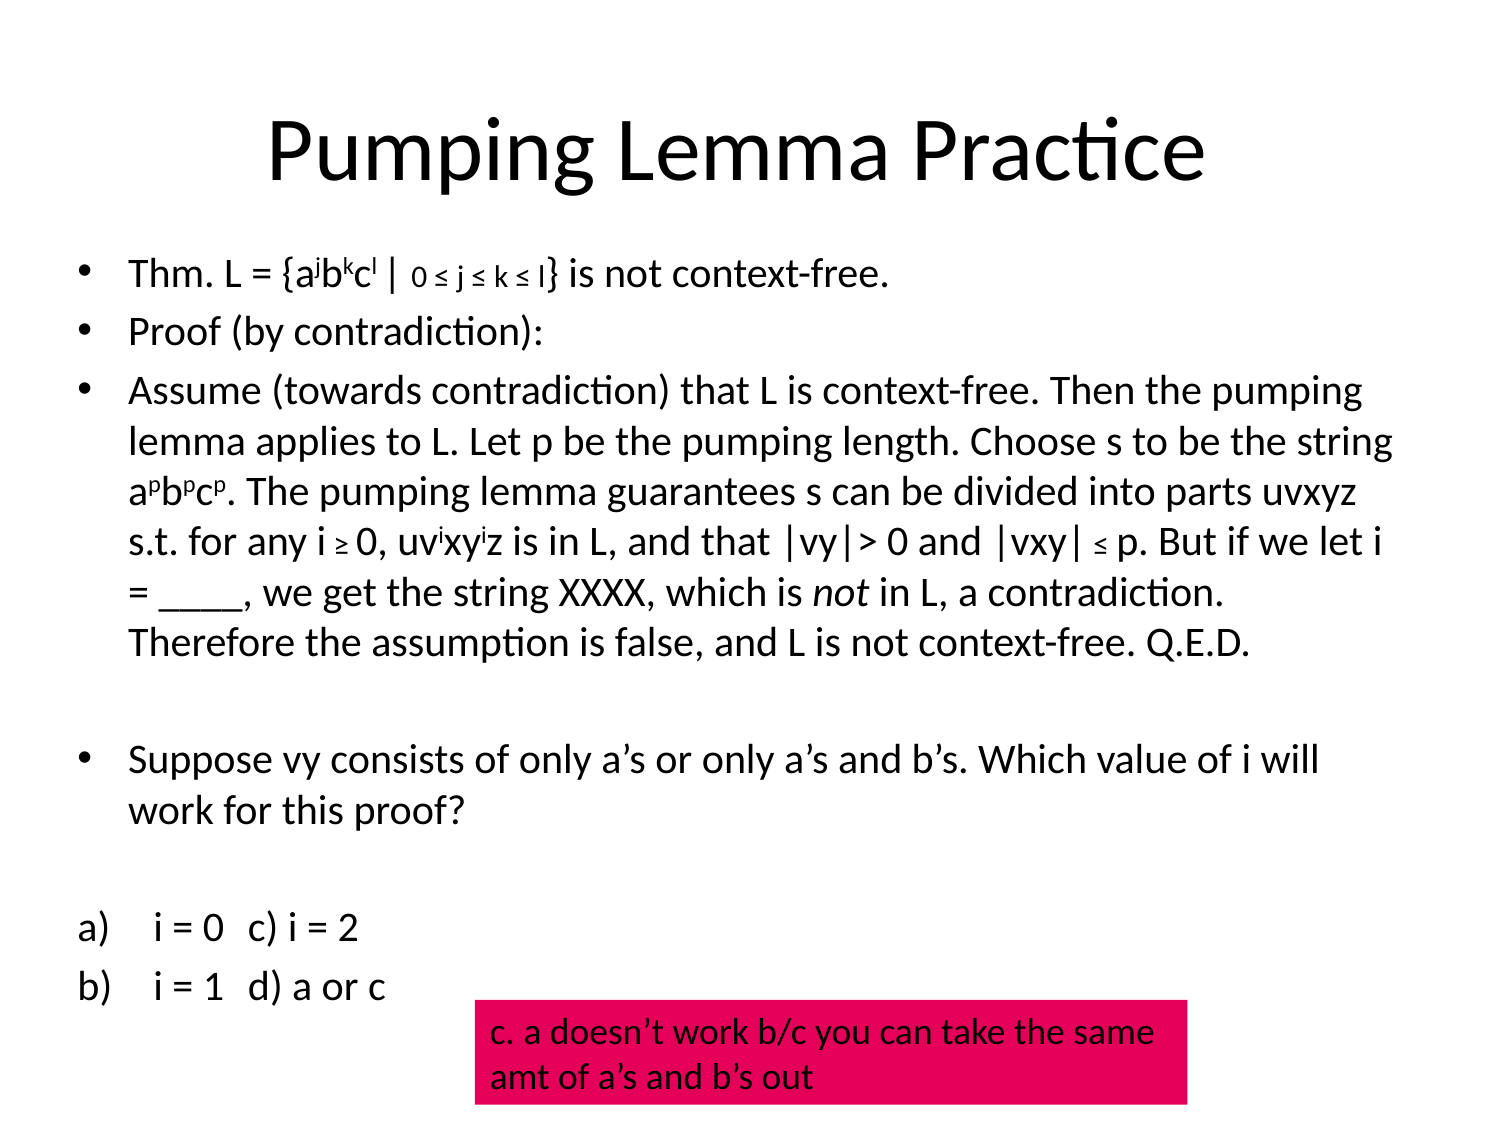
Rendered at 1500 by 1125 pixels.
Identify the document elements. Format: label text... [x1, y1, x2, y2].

text_box Thm. L = {ajbkcl | 0 ≤ j ≤ k ≤ l} is not context-free. Proof (by contradiction): Assume (towards contradiction) that L is context-free. Then the pumping lemma applies to L. Let p be the pumping length. Choose s to be the string apbpcp. The pumping lemma guarantees s can be divided into parts uvxyz s.t. for any i ≥ 0, uvixyiz is in L, and that |vy|> 0 and |vxy| ≤ p. But if we let i = ____, we get the string XXXX, which is not in L, a contradiction. Therefore the assumption is false, and L is not context-free. Q.E.D. Suppose vy consists of only a’s or only a’s and b’s. Which value of i will work for this proof? i = 0 c) i = 2 i = 1 d) a or c [62, 237, 1413, 1030]
text_box c. a doesn’t work b/c you can take the same amt of a’s and b’s out [474, 999, 1188, 1105]
text_box Pumping Lemma Practice [62, 50, 1413, 237]
